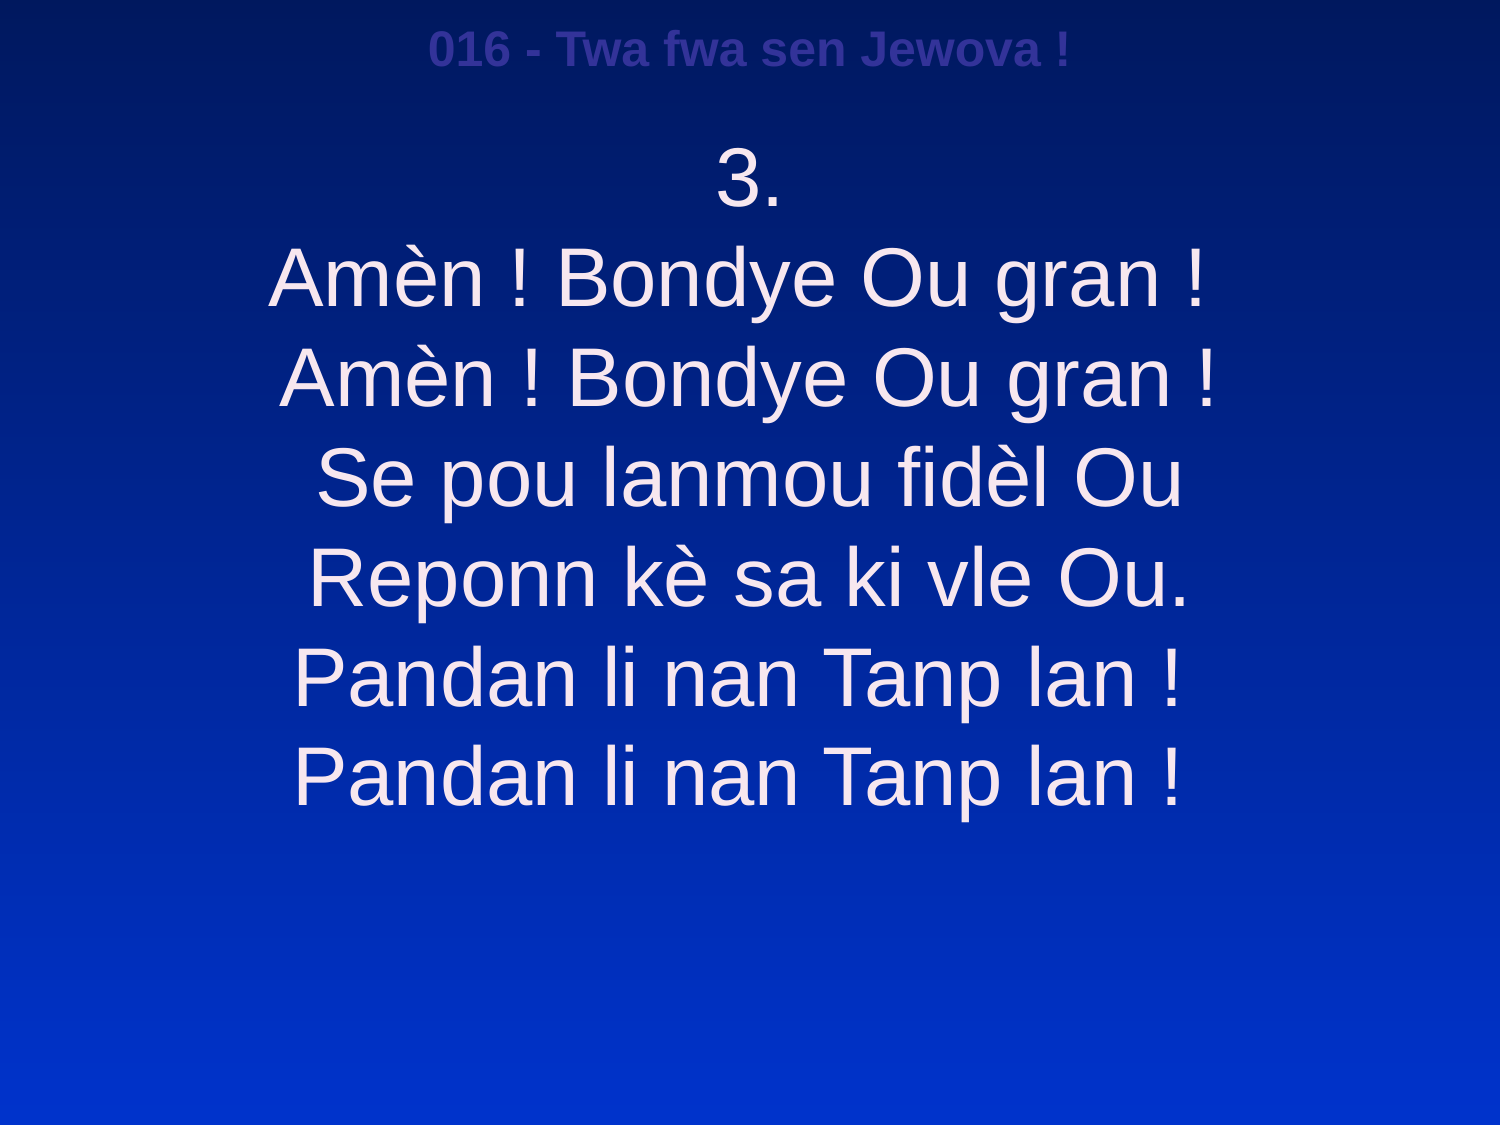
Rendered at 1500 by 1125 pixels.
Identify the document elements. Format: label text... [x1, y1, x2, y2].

text_box 016 - Twa fwa sen Jewova ! [0, 9, 1500, 79]
text_box 3. Amèn ! Bondye Ou gran ! Amèn ! Bondye Ou gran ! Se pou lanmou fidèl Ou Reponn kè sa ki vle Ou. Pandan li nan Tanp lan ! Pandan li nan Tanp lan ! [79, 115, 1421, 830]
